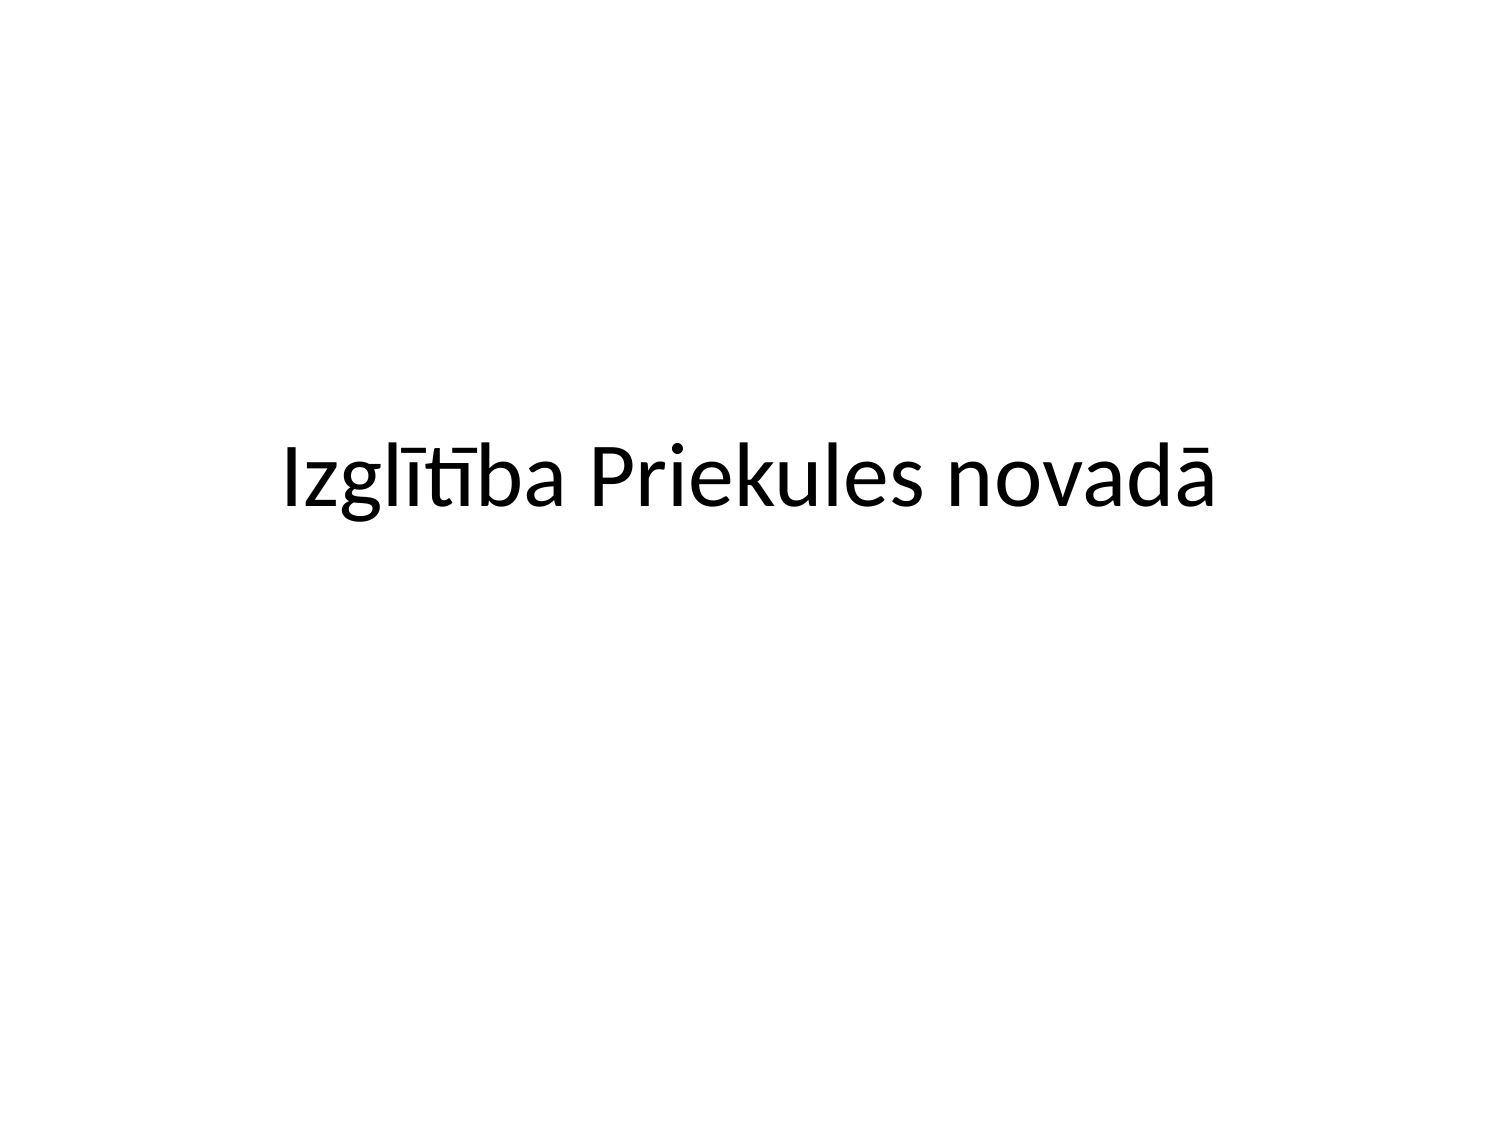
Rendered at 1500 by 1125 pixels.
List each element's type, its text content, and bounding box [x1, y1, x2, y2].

title Izglītība Priekules novadā [112, 349, 1388, 591]
